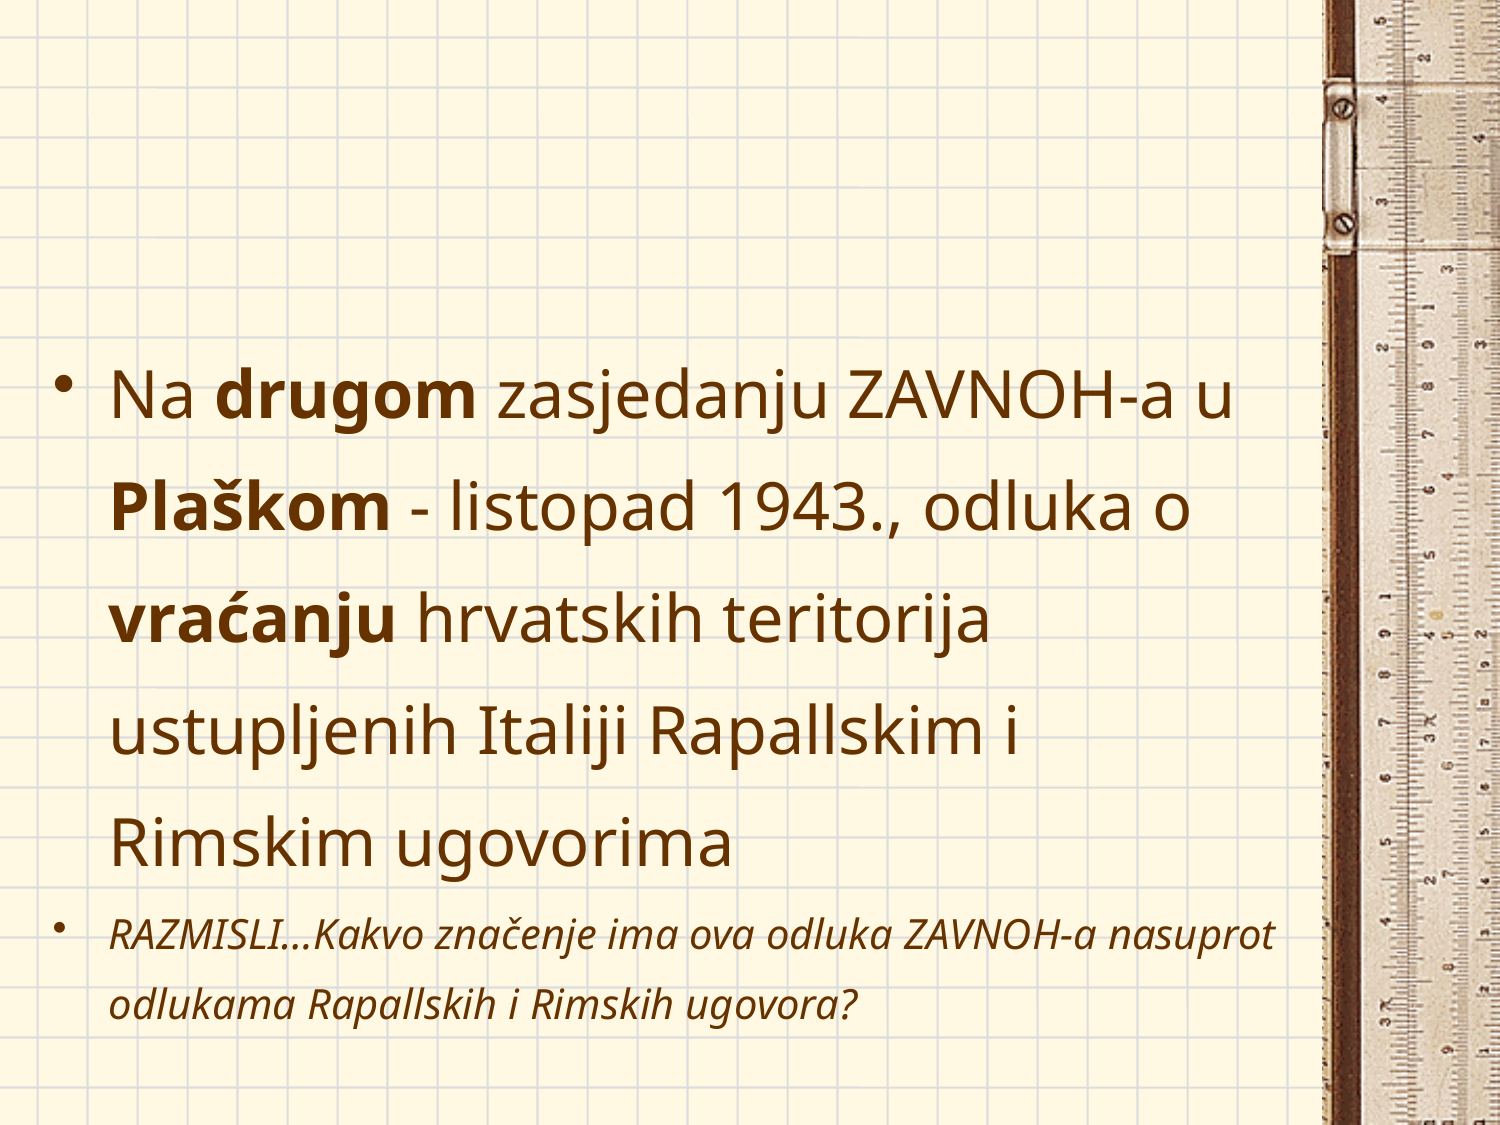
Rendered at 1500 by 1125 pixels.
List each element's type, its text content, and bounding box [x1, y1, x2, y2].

list Na drugom zasjedanju ZAVNOH-a u Plaškom - listopad 1943., odluka o vraćanju hrvatskih teritorija ustupljenih Italiji Rapallskim i Rimskim ugovorima RAZMISLI…Kakvo značenje ima ova odluka ZAVNOH-a nasuprot odlukama Rapallskih i Rimskih ugovora? [37, 312, 1313, 1059]
picture [1322, 0, 1500, 1125]
